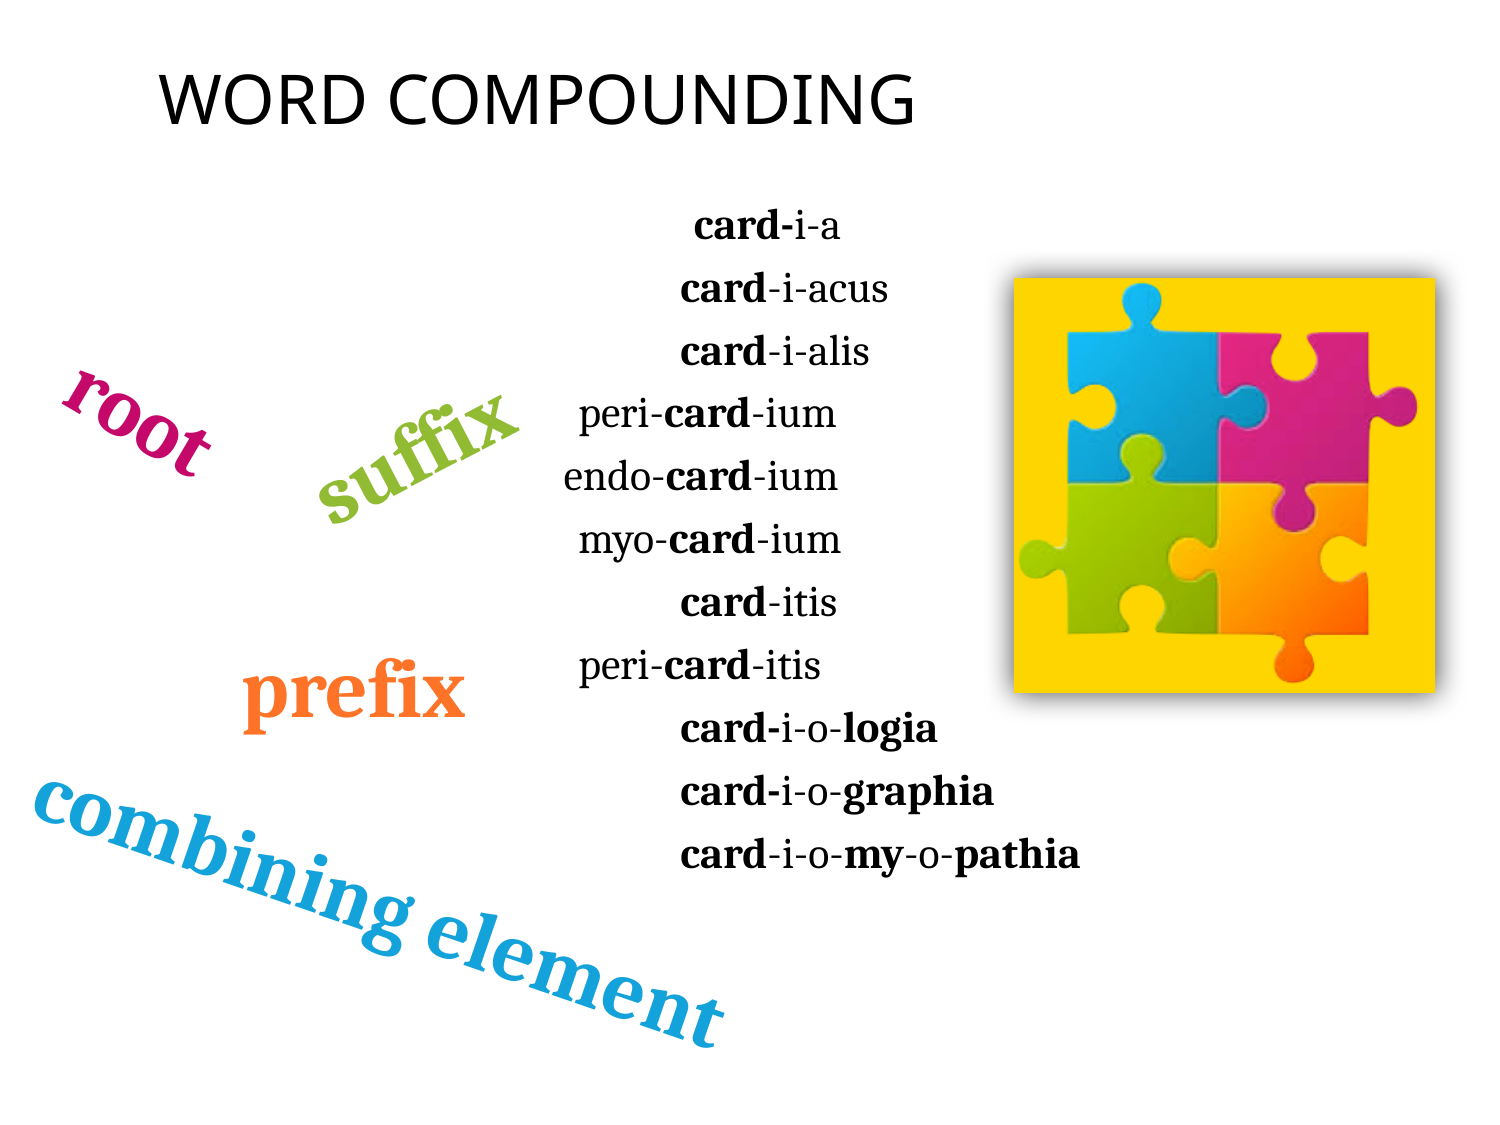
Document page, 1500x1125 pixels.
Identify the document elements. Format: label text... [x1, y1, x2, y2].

text_box combining element [7, 724, 758, 1080]
title WORD COMPOUNDING [143, 16, 1222, 189]
text_box root [34, 317, 303, 544]
text_box prefix [226, 626, 482, 742]
text_box suffix [277, 342, 546, 557]
list card-i-a card-i-acus card-i-alis peri-card-ium endo-card-ium myo-card-ium card-itis peri-card-itis card-i-o-logia card-i-o-graphia card-i-o-my-o-pathia [92, 193, 1443, 937]
picture [1013, 278, 1436, 693]
